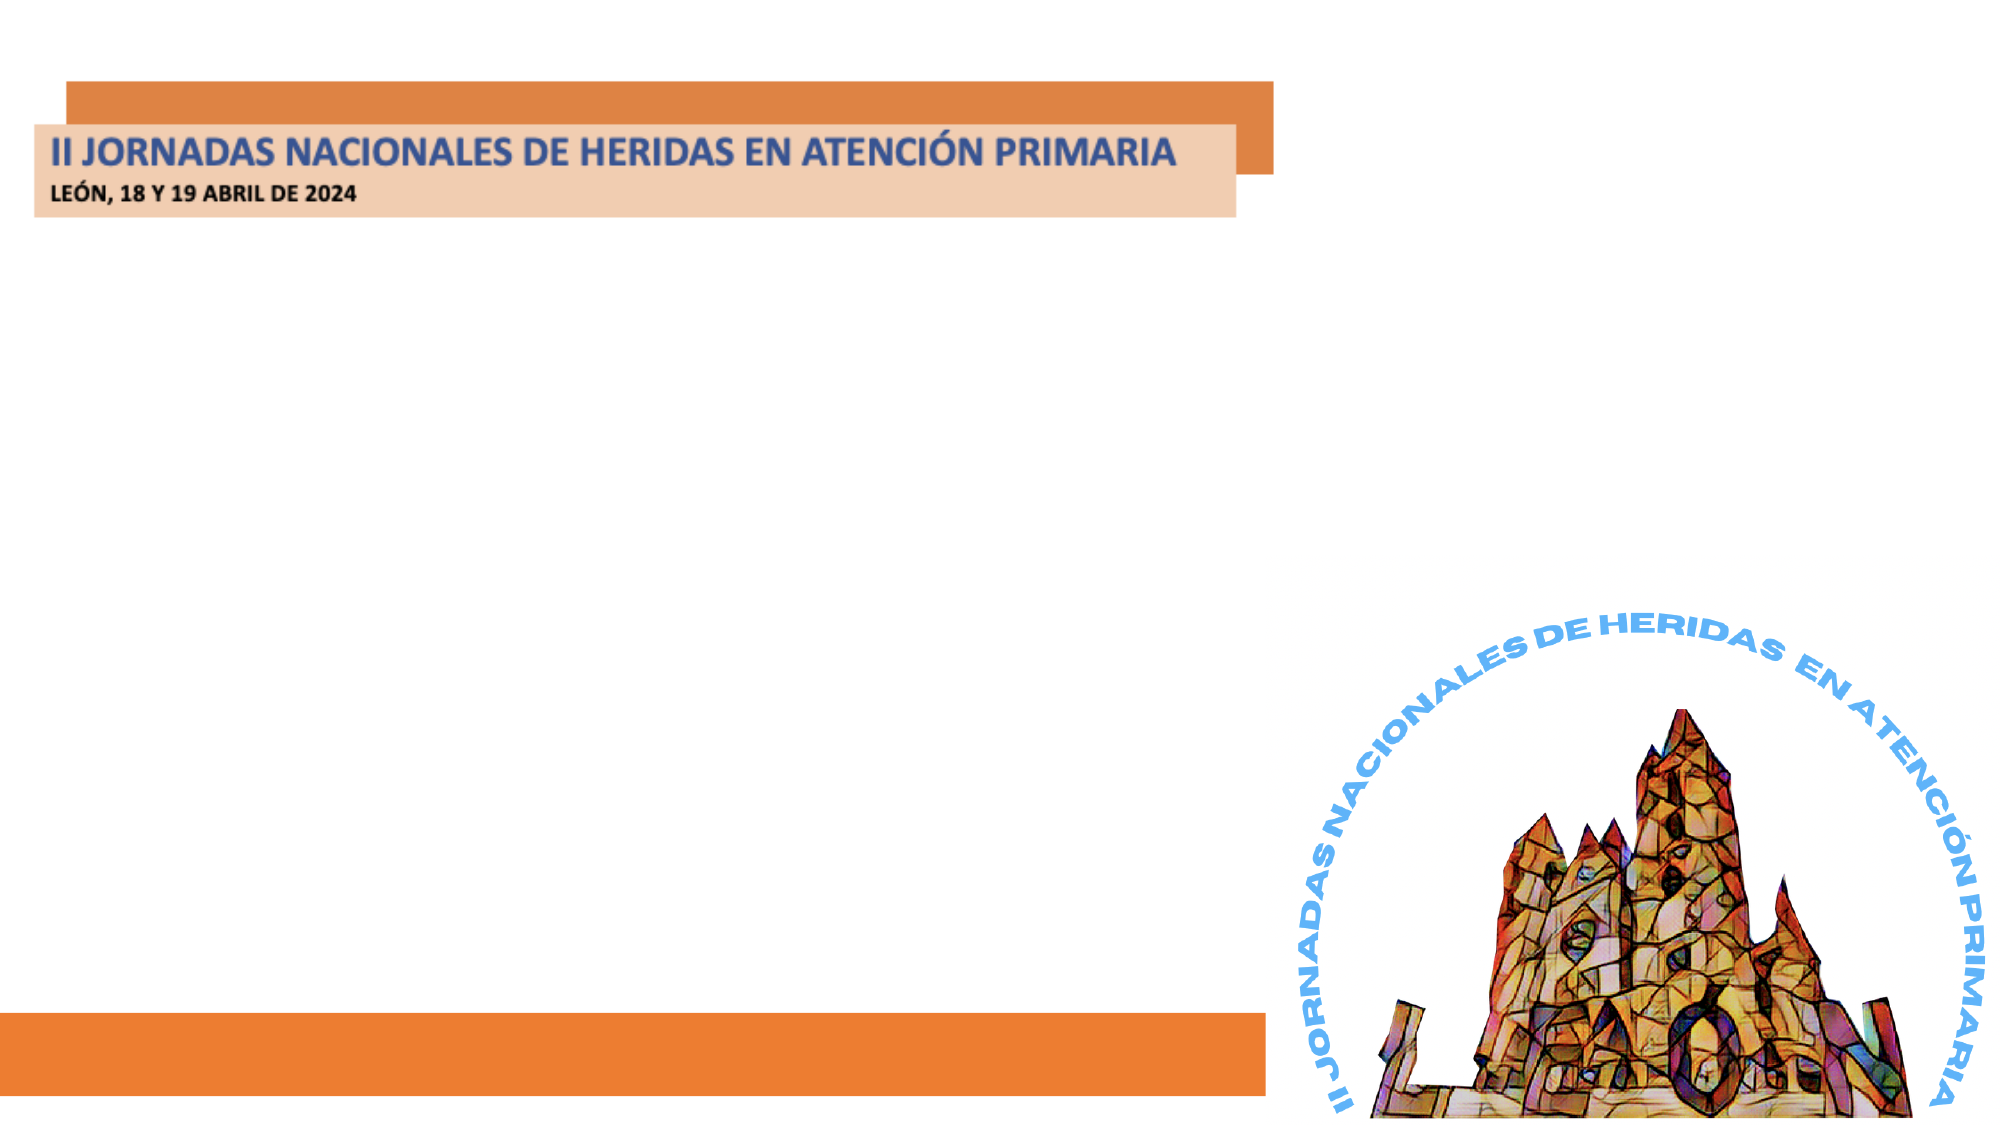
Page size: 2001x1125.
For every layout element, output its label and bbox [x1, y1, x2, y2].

picture [23, 28, 1347, 268]
text_box [0, 1012, 1265, 1097]
picture [1265, 555, 2000, 1125]
